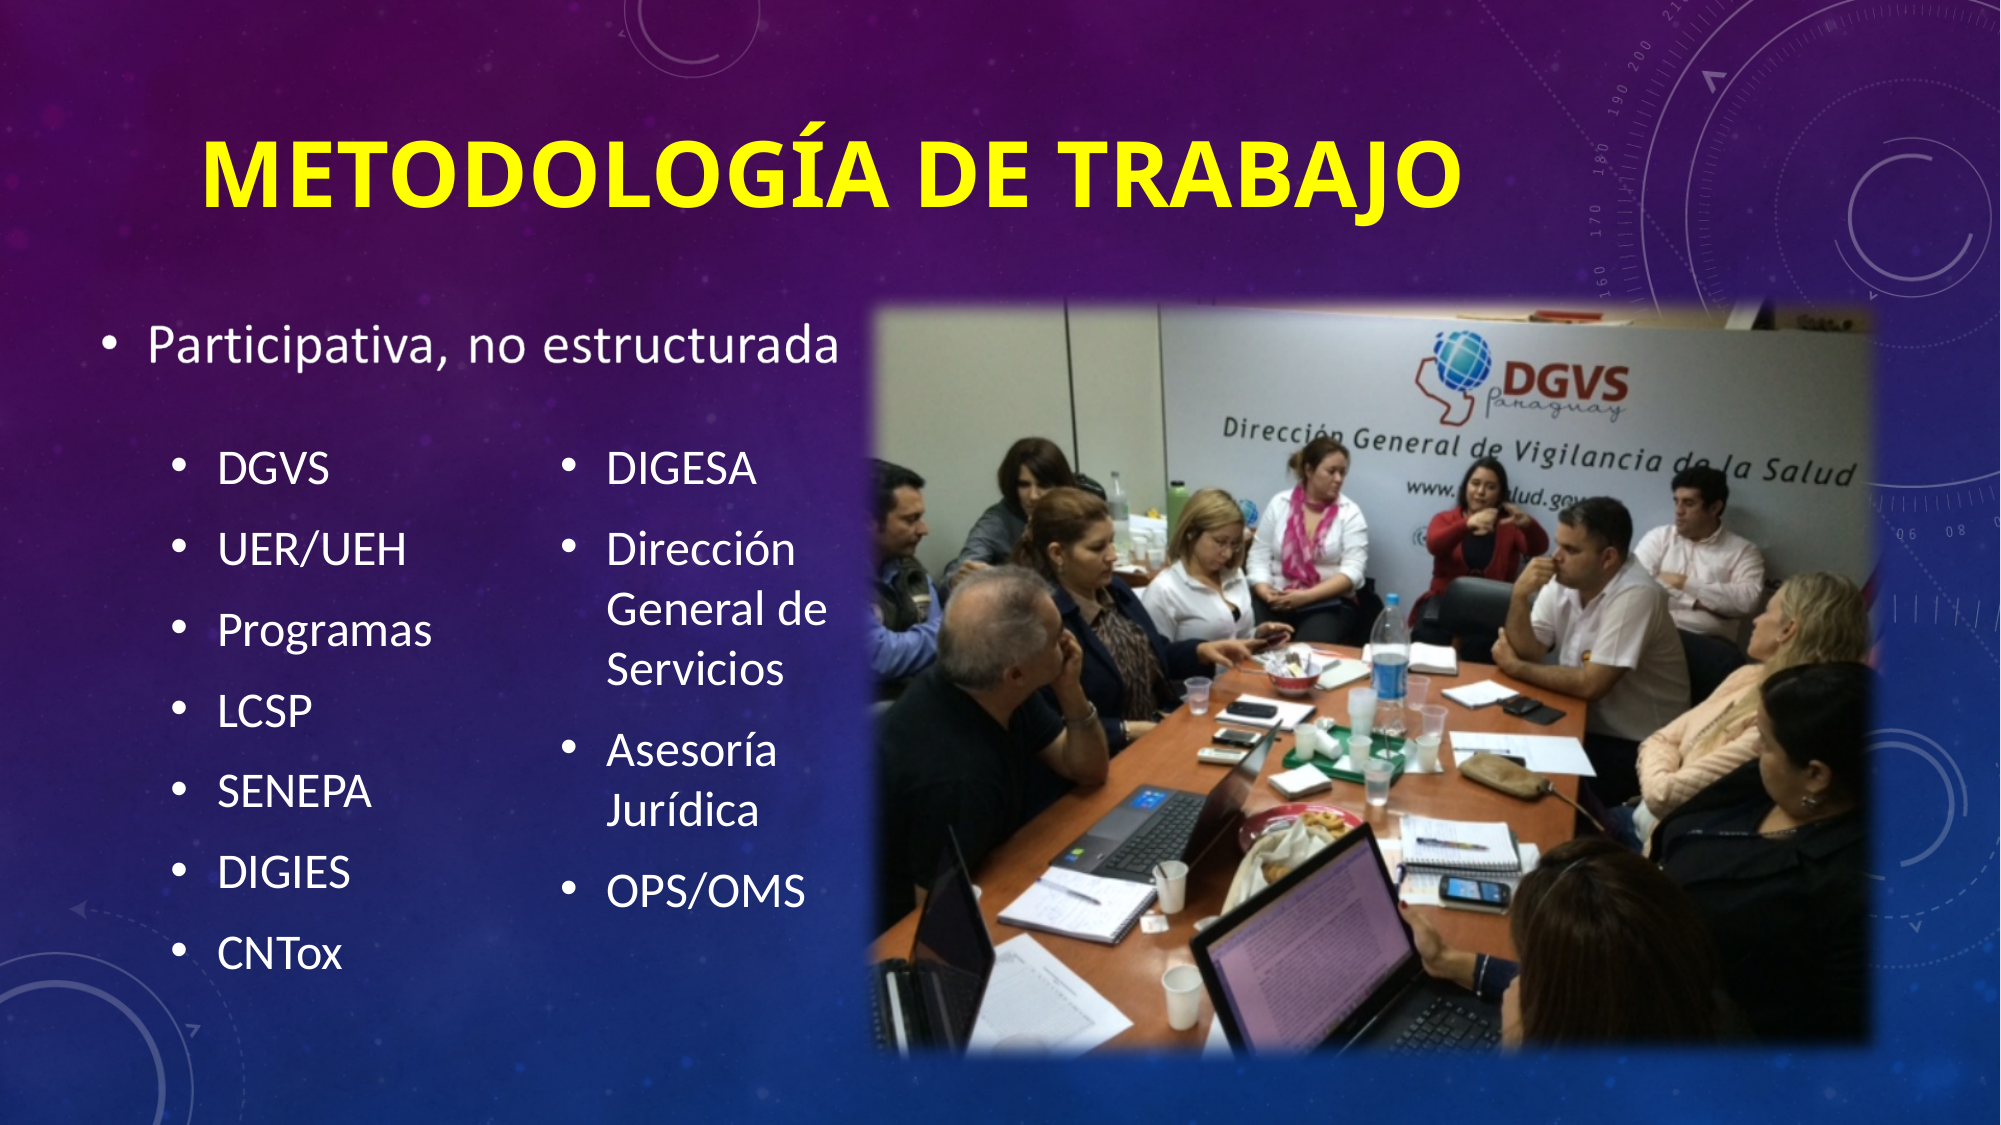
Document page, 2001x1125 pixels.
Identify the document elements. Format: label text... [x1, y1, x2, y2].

title Metodología de trabajo [183, 51, 1819, 290]
picture [0, 0, 2001, 1125]
list DGVS UER/UEH Programas LCSP SENEPA DIGIES CNTox DIGESA Dirección General de Servicios Asesoría Jurídica OPS/OMS [80, 536, 851, 906]
